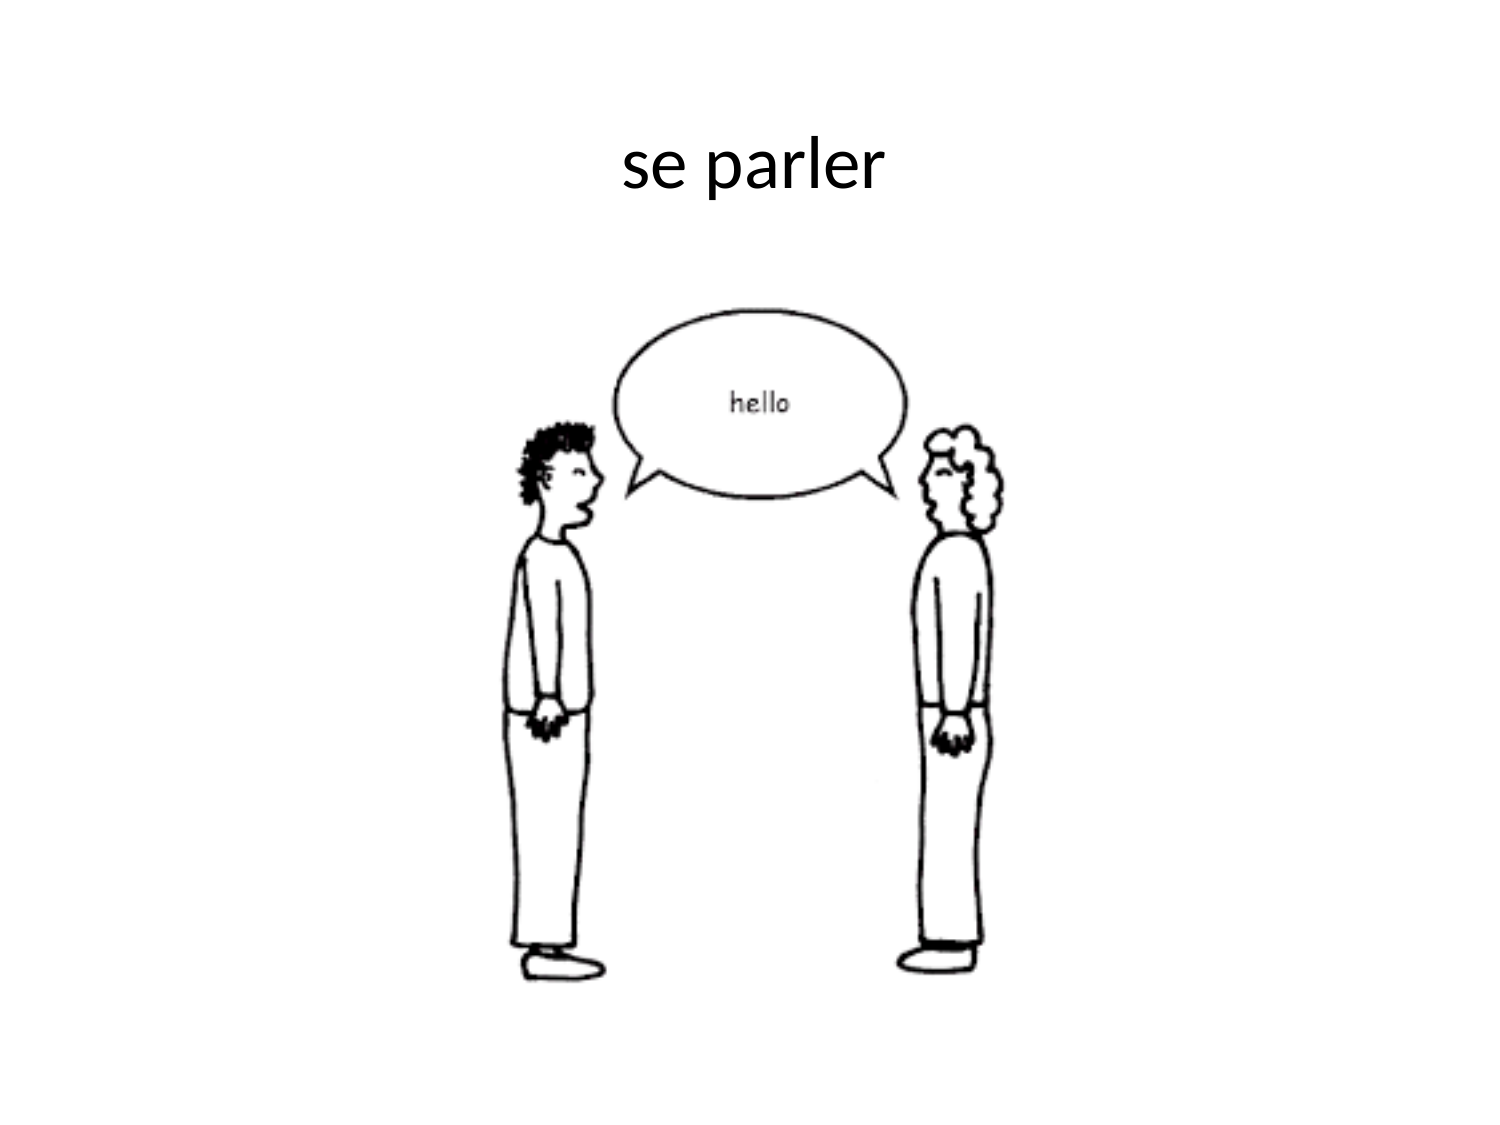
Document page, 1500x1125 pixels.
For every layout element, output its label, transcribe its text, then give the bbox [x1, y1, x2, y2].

text_box se parler [606, 105, 1196, 211]
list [487, 305, 1016, 986]
